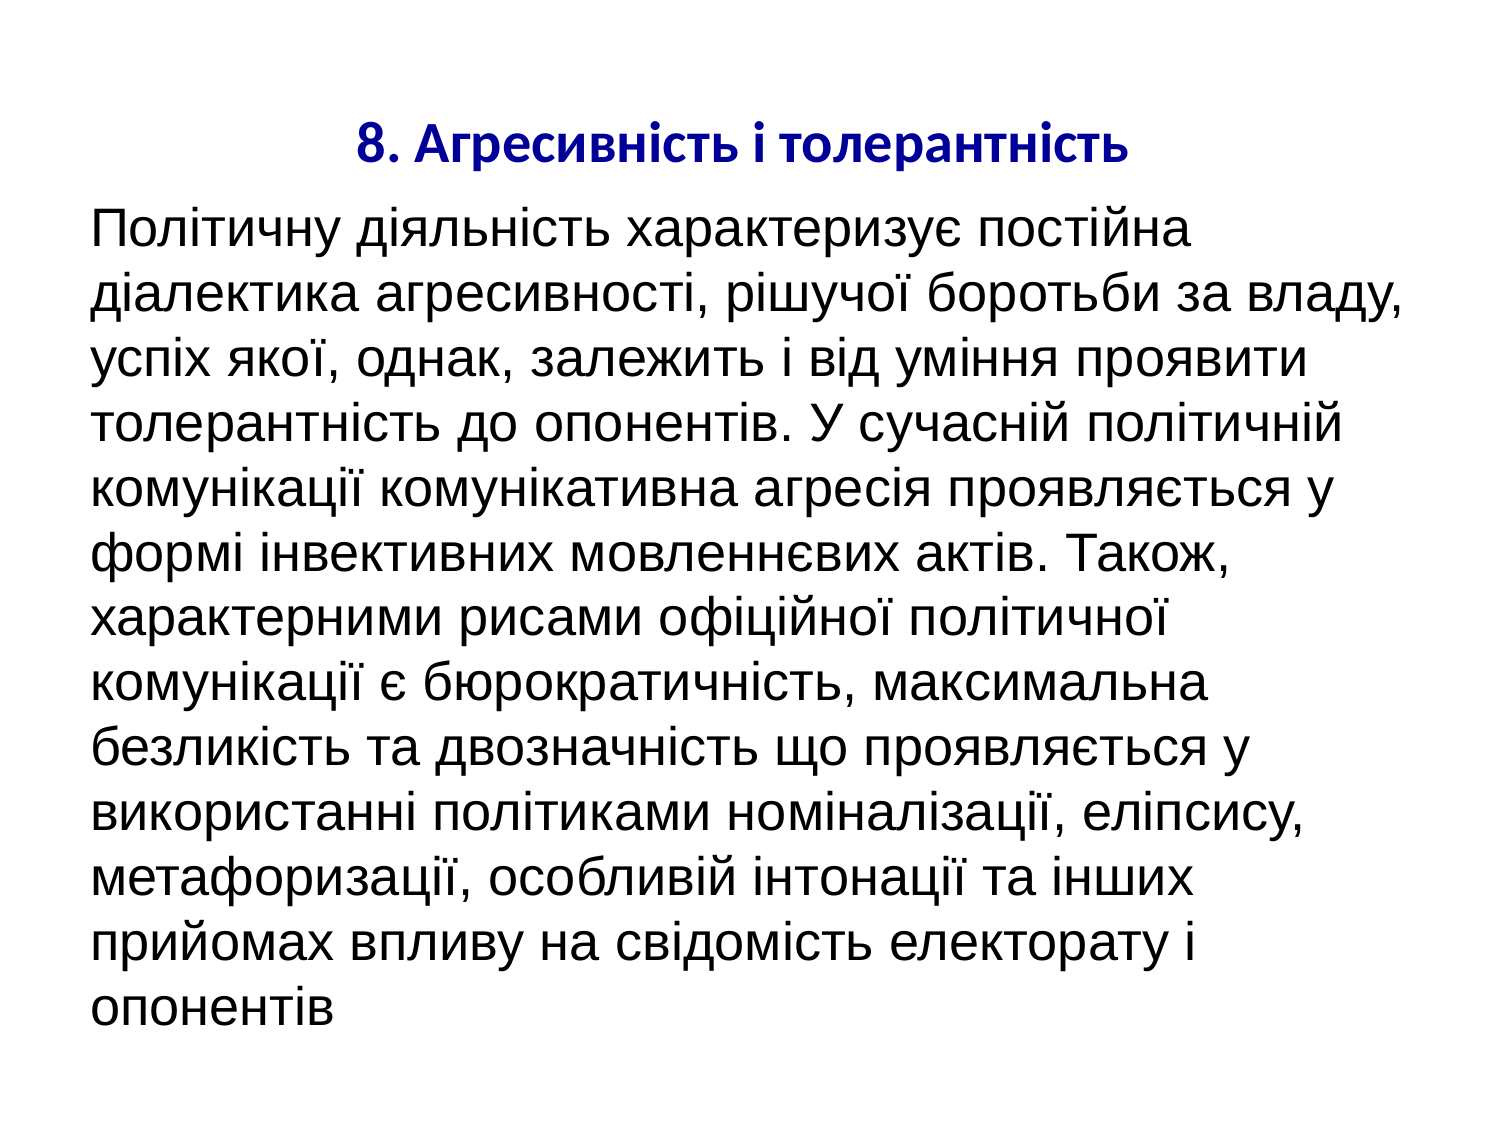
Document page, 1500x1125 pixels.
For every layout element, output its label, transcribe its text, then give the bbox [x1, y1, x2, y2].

list Політичну діяльність характеризує постійна діалектика агресивності, рішучої боротьби за владу, успіх якої, однак, залежить і від уміння проявити толерантність до опонентів. У сучасній політичній комунікації комунікативна агресія проявляється у формі інвективних мовленнєвих актів. Також, характерними рисами офіційної політичної комунікації є бюрократичність, максимальна безликість та двозначність що проявляється у використанні політиками номіналізації, еліпсису, метафоризації, особливій інтонації та інших прийомах впливу на свідомість електорату і опонентів [75, 184, 1425, 1071]
title 8. Агресивність і толерантність [75, 45, 1425, 184]
